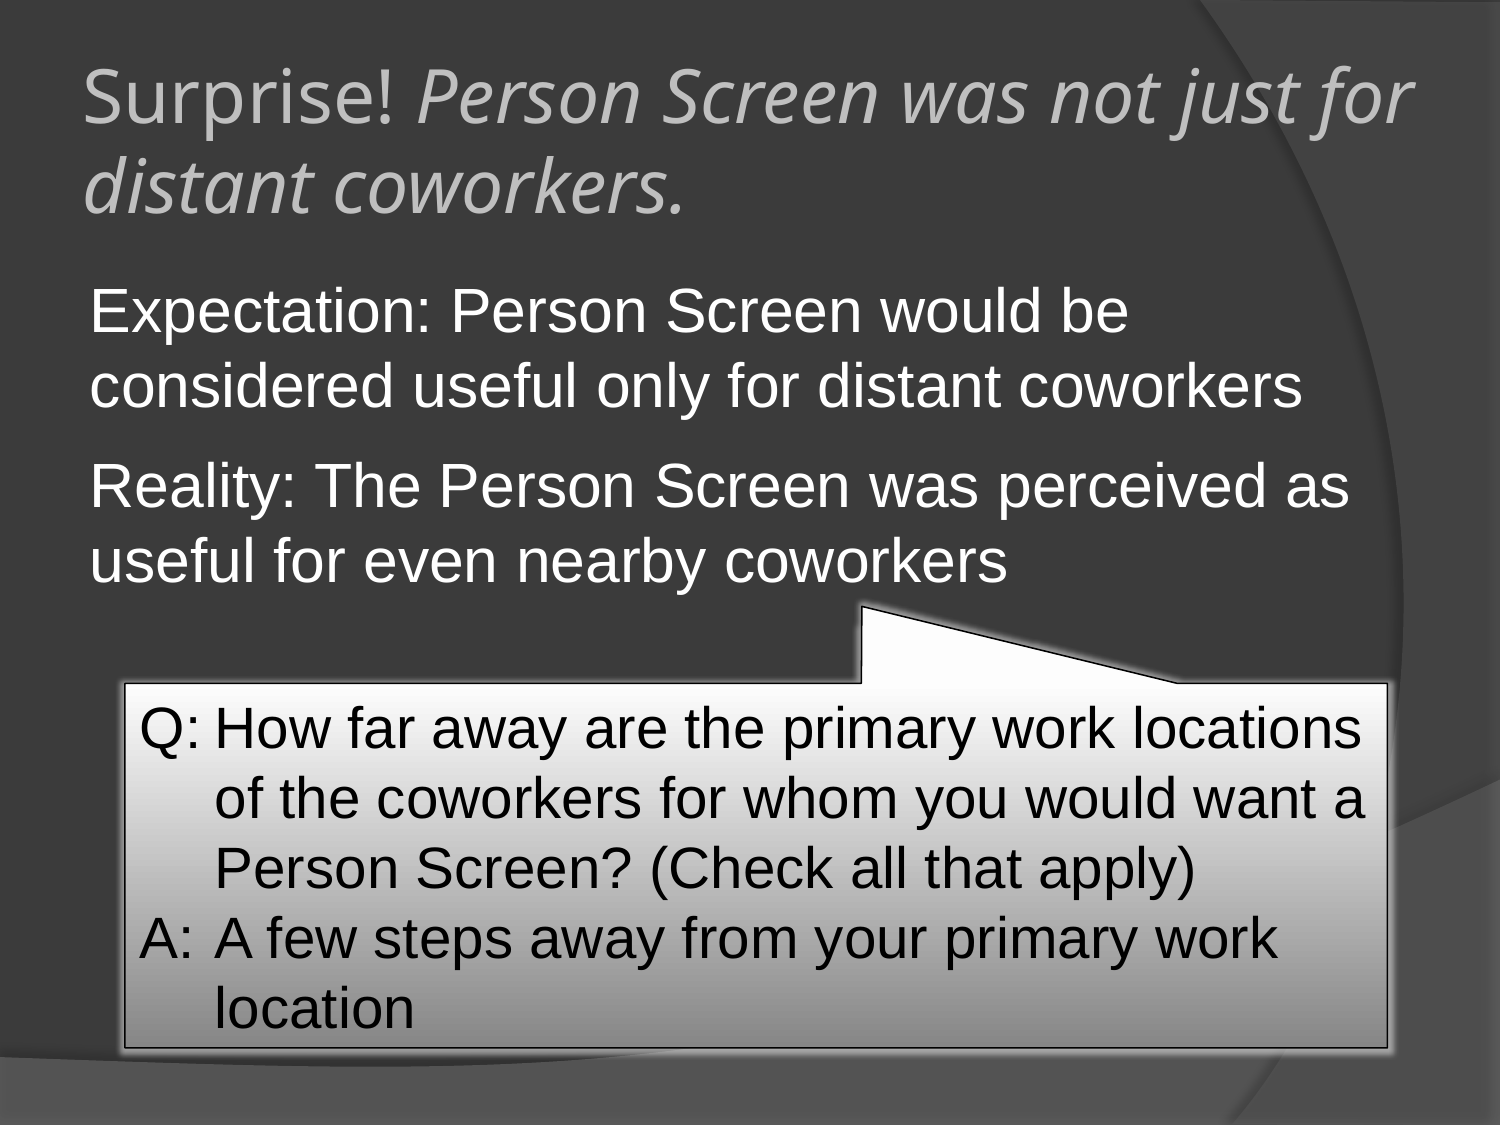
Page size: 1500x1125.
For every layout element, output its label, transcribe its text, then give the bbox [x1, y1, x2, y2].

text_box Q: How far away are the primary work locations of the coworkers for whom you would want a Person Screen? (Check all that apply) A: A few steps away from your primary work location [124, 605, 1389, 1049]
title Surprise! Person Screen was not just for distant coworkers. [75, 45, 1438, 233]
list Expectation: Person Screen would be considered useful only for distant coworkers Reality: The Person Screen was perceived as useful for even nearby coworkers [75, 262, 1438, 1005]
